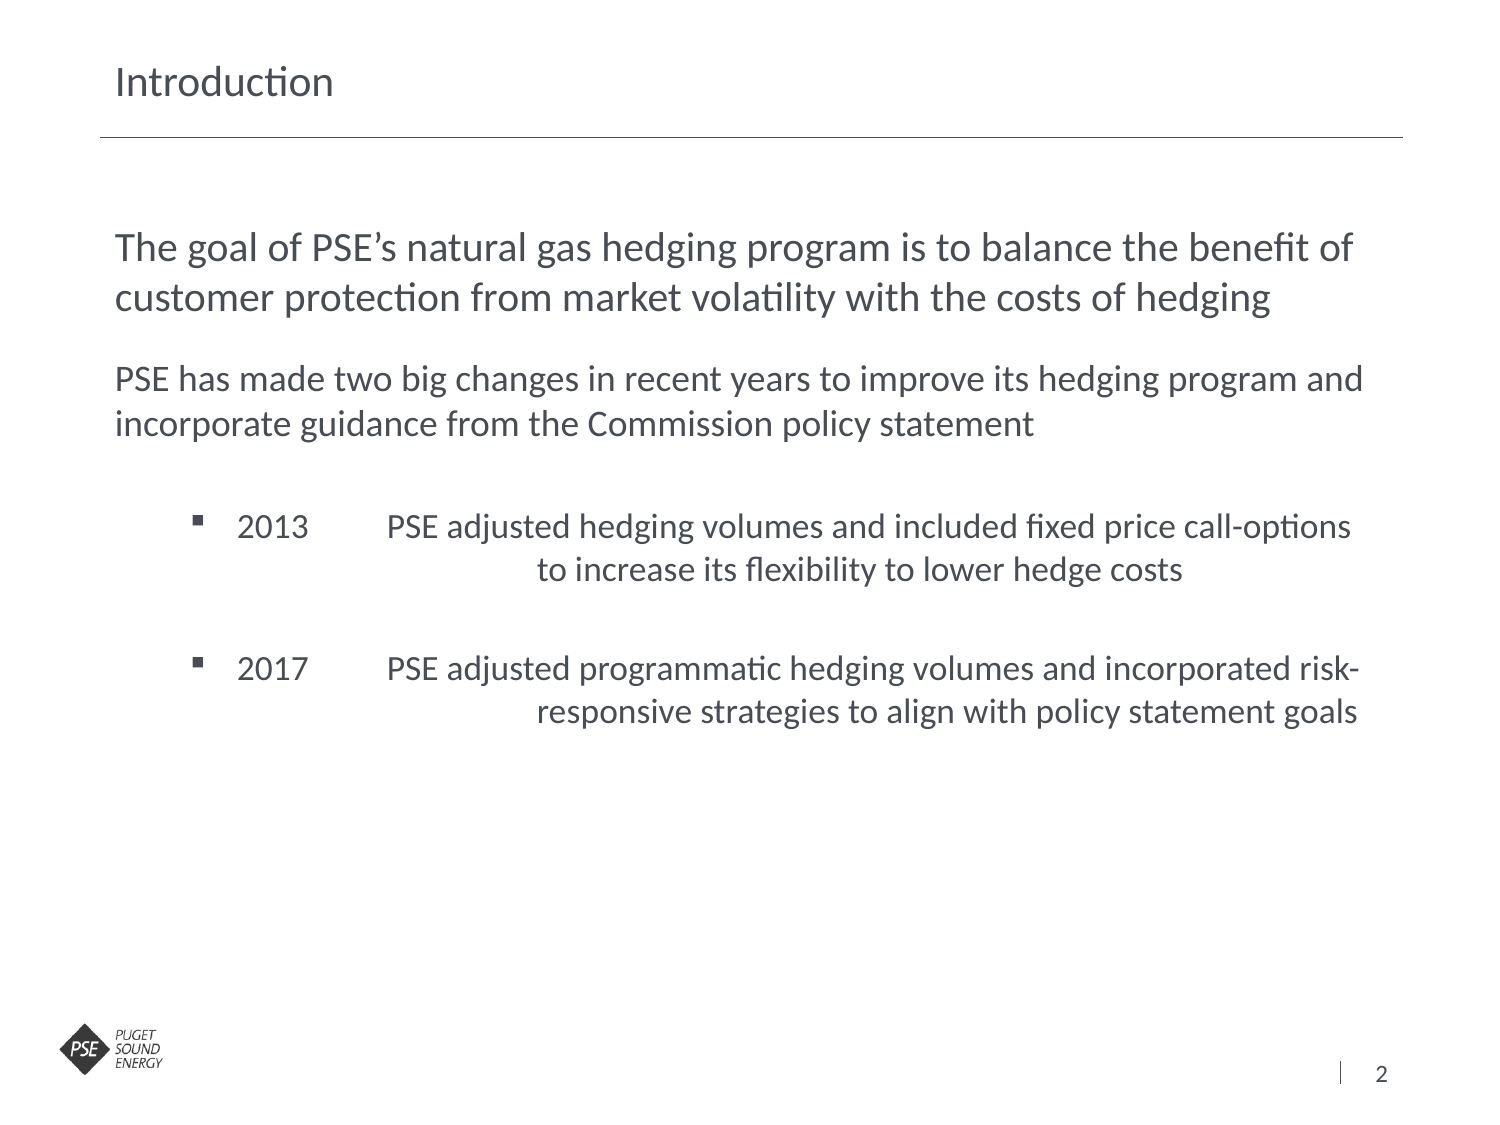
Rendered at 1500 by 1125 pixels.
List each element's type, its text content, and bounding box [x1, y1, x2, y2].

list The goal of PSE’s natural gas hedging program is to balance the benefit of customer protection from market volatility with the costs of hedging PSE has made two big changes in recent years to improve its hedging program and incorporate guidance from the Commission policy statement 2013 PSE adjusted hedging volumes and included fixed price call-options to increase its flexibility to lower hedge costs 2017 PSE adjusted programmatic hedging volumes and incorporated risk- responsive strategies to align with policy statement goals [99, 212, 1404, 963]
picture [59, 1023, 163, 1075]
title Introduction [99, 45, 1404, 113]
